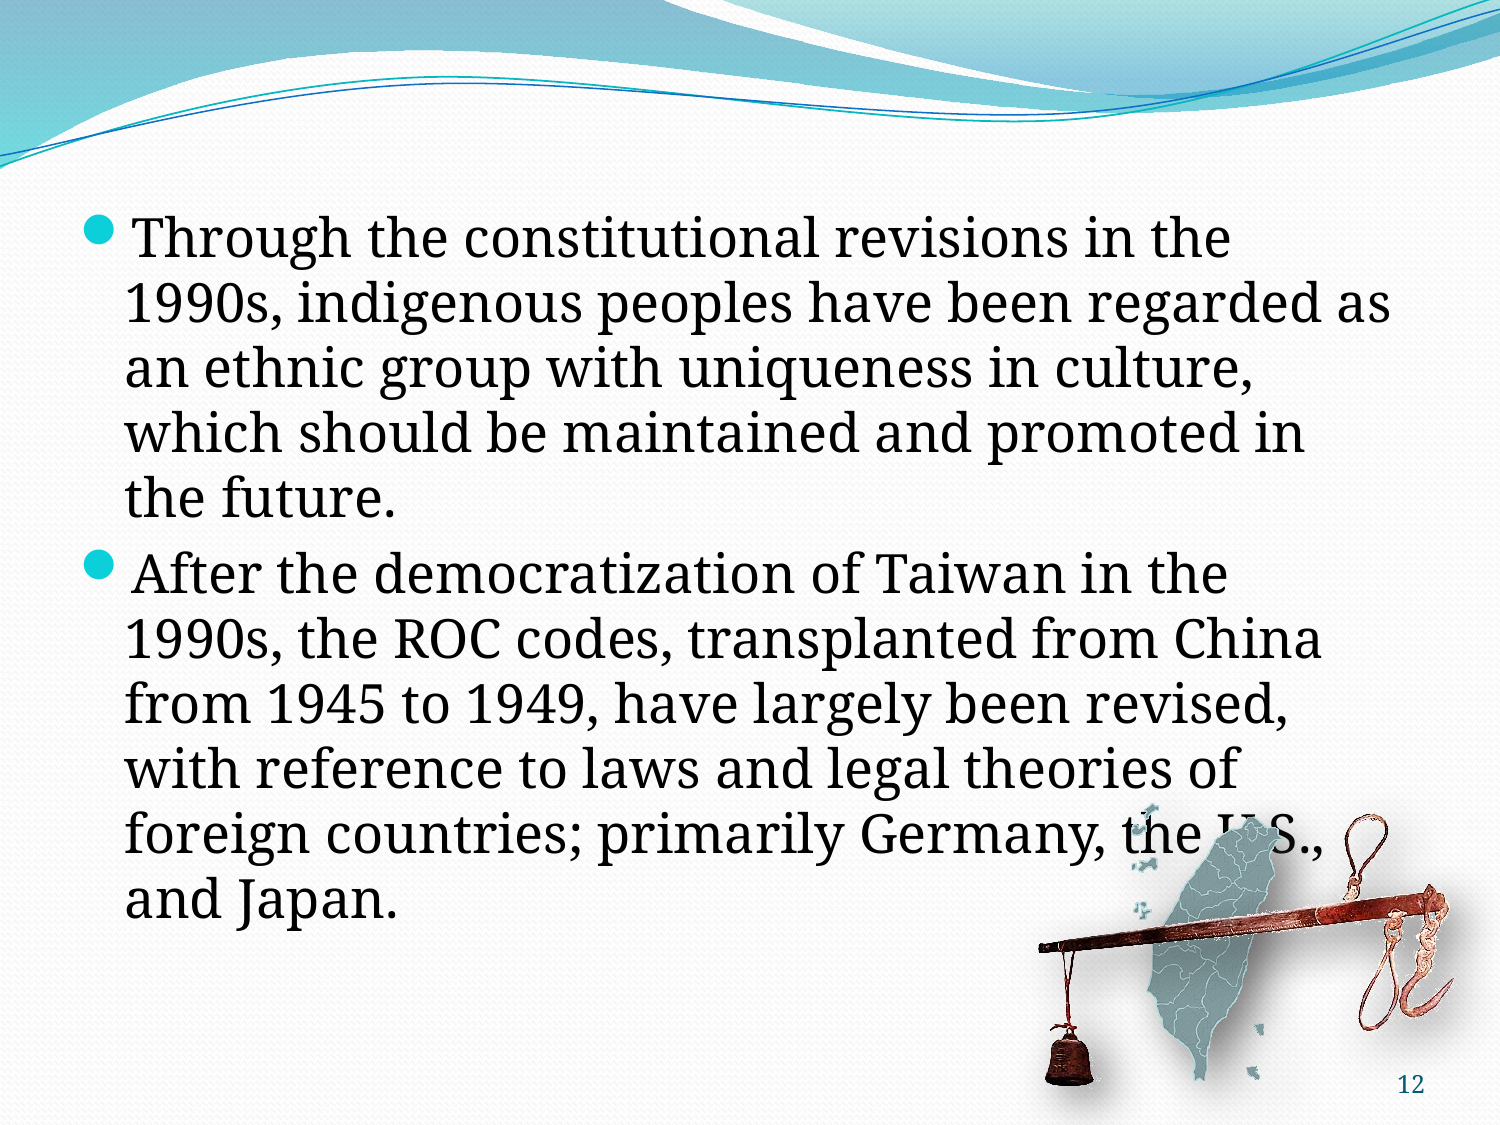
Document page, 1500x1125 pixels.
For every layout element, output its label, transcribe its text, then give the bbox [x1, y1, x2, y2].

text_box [1033, 786, 1459, 1089]
list Through the constitutional revisions in the 1990s, indigenous peoples have been regarded as an ethnic group with uniqueness in culture, which should be maintained and promoted in the future. After the democratization of Taiwan in the 1990s, the ROC codes, transplanted from China from 1945 to 1949, have largely been revised, with reference to laws and legal theories of foreign countries; primarily Germany, the U.S., and Japan. [64, 196, 1415, 917]
